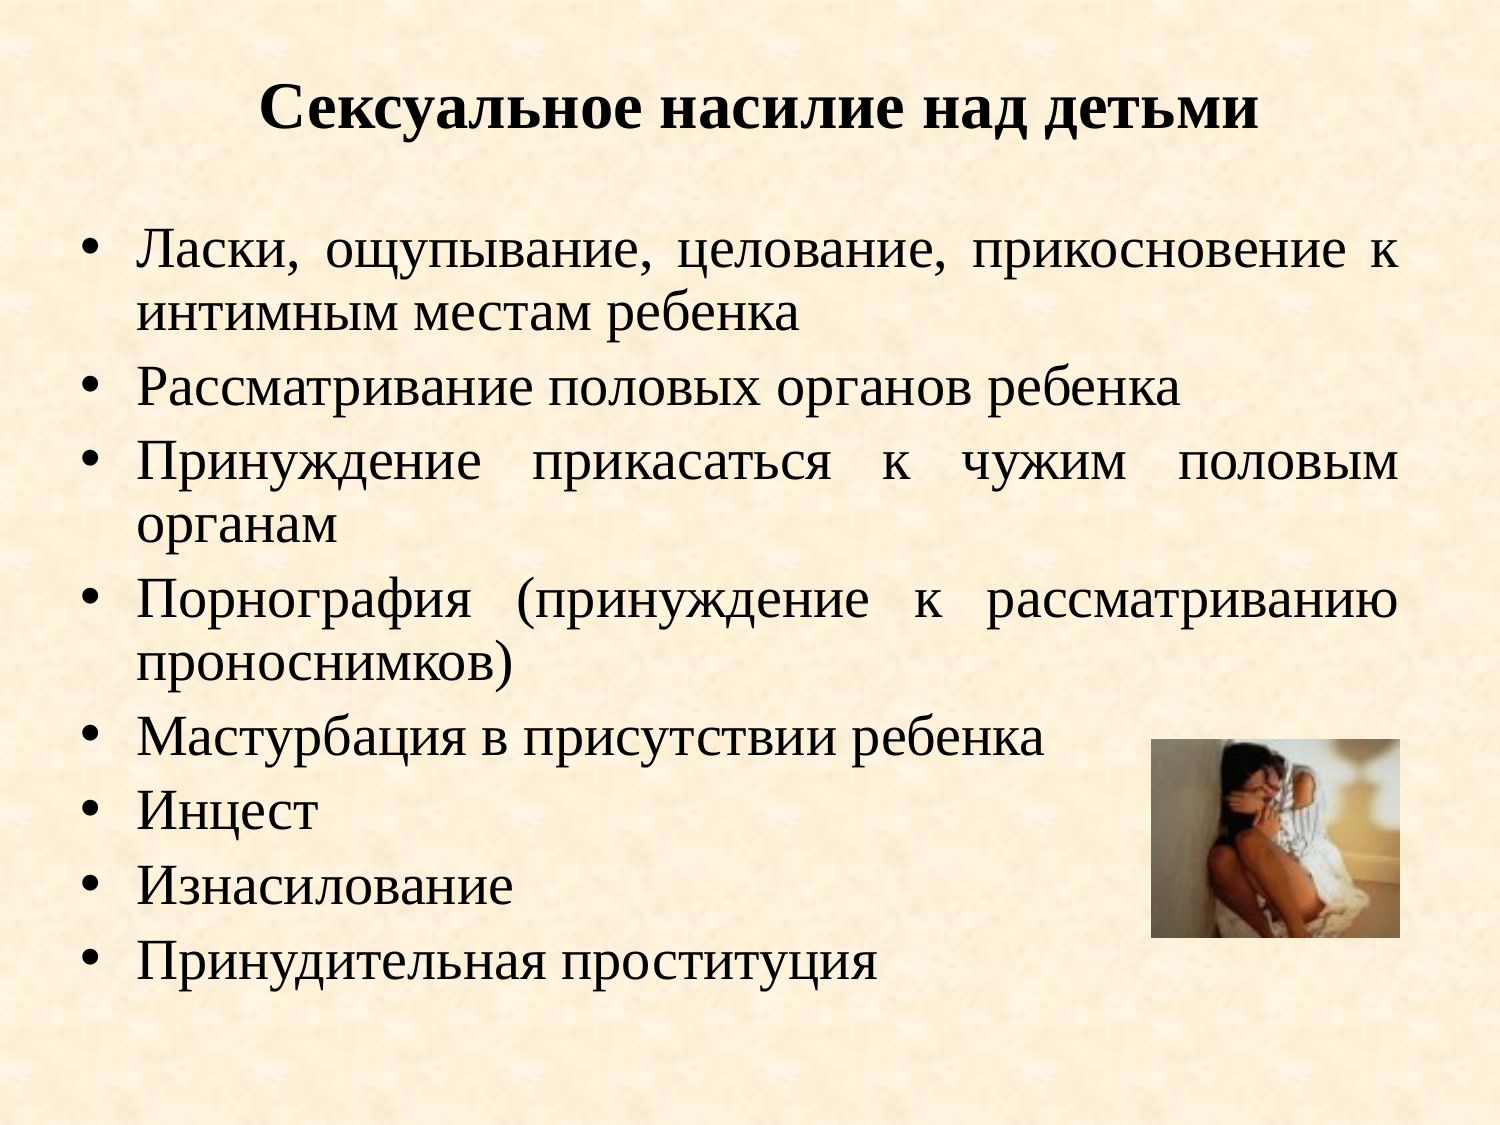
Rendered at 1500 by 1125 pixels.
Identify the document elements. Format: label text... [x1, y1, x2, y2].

list Ласки, ощупывание, целование, прикосновение к интимным местам ребенка Рассматривание половых органов ребенка Принуждение прикасаться к чужим половым органам Порнография (принуждение к рассматриванию проноснимков) Мастурбация в присутствии ребенка Инцест Изнасилование Принудительная проституция [64, 209, 1415, 953]
title Сексуальное насилие над детьми [84, 30, 1435, 173]
picture [0, 0, 1500, 1125]
